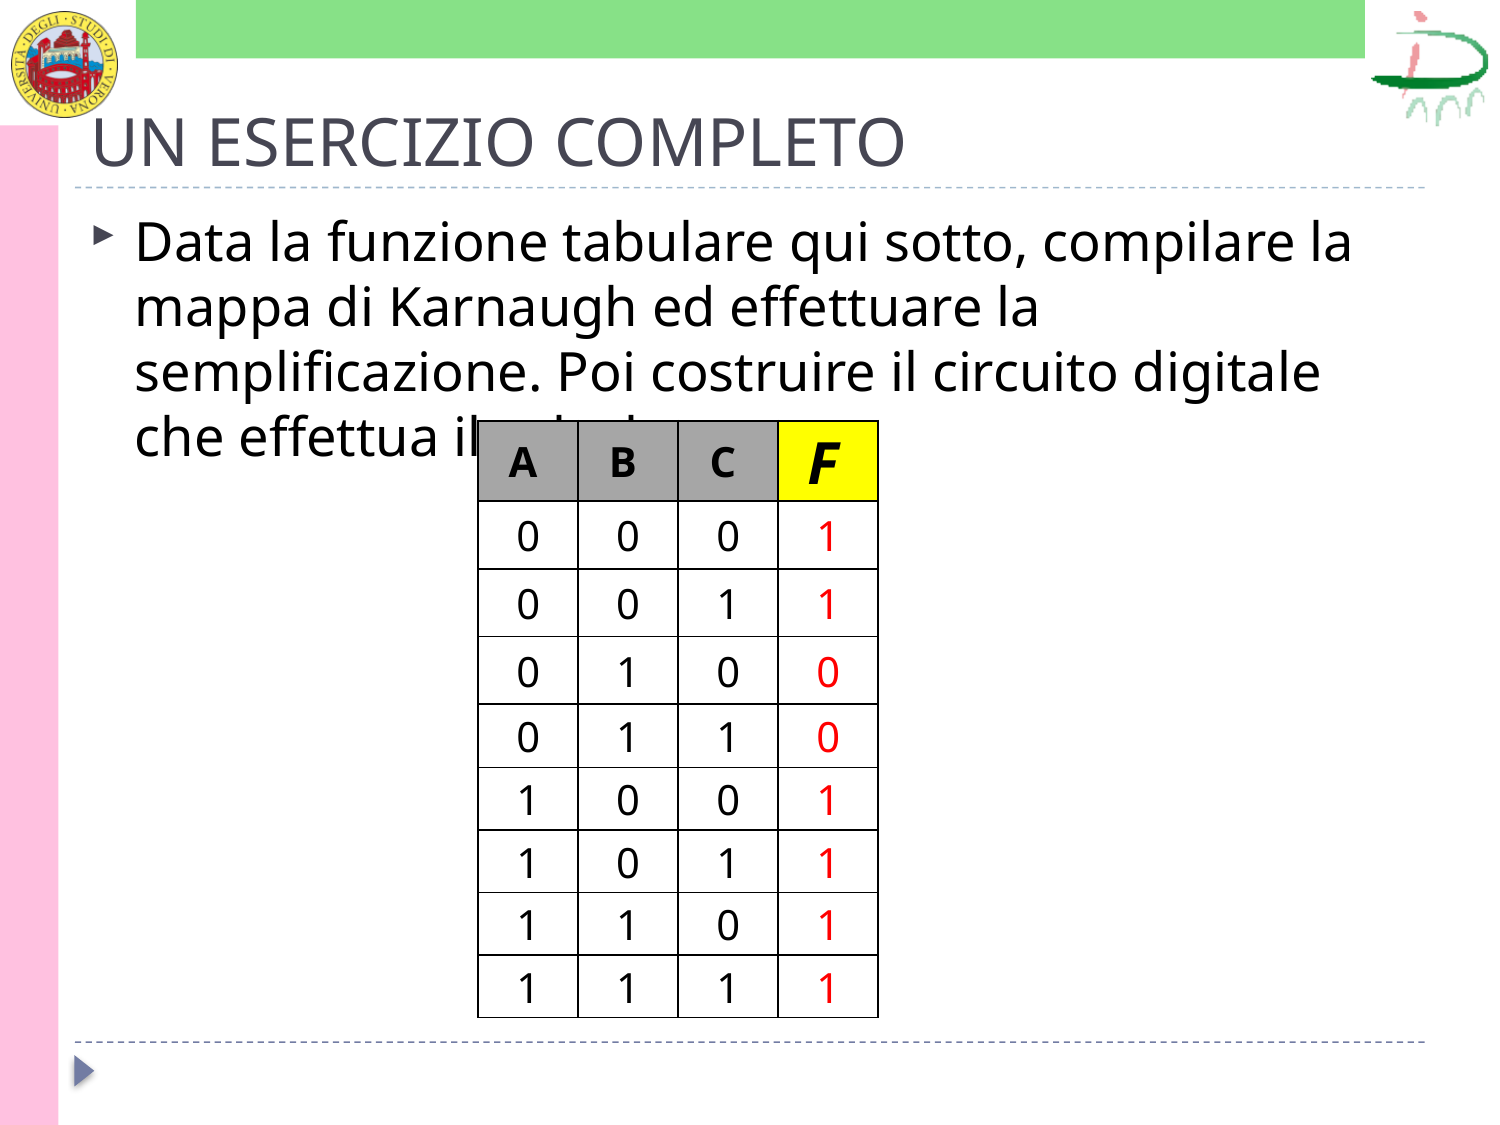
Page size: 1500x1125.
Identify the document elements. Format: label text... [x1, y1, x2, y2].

table_cell 1 [479, 831, 577, 892]
table_cell 0 [479, 705, 577, 767]
table_cell 1 [579, 956, 677, 1017]
table_cell 0 [479, 570, 577, 636]
list Data la funzione tabulare qui sotto, compilare la mappa di Karnaugh ed effettuare la semplificazione. Poi costruire il circuito digitale che effettua il calcolo [74, 199, 1426, 1011]
table_cell 1 [779, 956, 877, 1017]
picture [1371, 11, 1489, 129]
table_cell 0 [679, 637, 777, 703]
table_cell 0 [679, 502, 777, 568]
table_header B [579, 422, 677, 500]
table_cell 1 [779, 502, 877, 568]
table_header A [479, 422, 577, 500]
table_cell 1 [579, 705, 677, 767]
table_cell 1 [679, 570, 777, 636]
table_cell 1 [479, 768, 577, 829]
table_cell 1 [779, 768, 877, 829]
table_cell 0 [679, 768, 777, 829]
table_cell 0 [579, 768, 677, 829]
table_cell 1 [779, 893, 877, 954]
table_cell 0 [579, 502, 677, 568]
title UN ESERCIZIO COMPLETO [74, 81, 1426, 188]
table_cell 0 [779, 637, 877, 703]
table_cell 1 [779, 831, 877, 892]
table_cell 0 [479, 502, 577, 568]
table_cell 0 [479, 637, 577, 703]
table_cell 1 [679, 956, 777, 1017]
table_cell 1 [679, 831, 777, 892]
table_cell 0 [579, 831, 677, 892]
table_cell 1 [579, 637, 677, 703]
table_cell 1 [679, 705, 777, 767]
table_cell 1 [579, 893, 677, 954]
picture [11, 11, 118, 118]
table_cell 1 [479, 893, 577, 954]
table_cell 1 [479, 956, 577, 1017]
table_cell 1 [779, 570, 877, 636]
table_cell 0 [779, 705, 877, 767]
table_cell 0 [679, 893, 777, 954]
table_header C [679, 422, 777, 500]
table_header F [779, 422, 877, 500]
table_cell 0 [579, 570, 677, 636]
